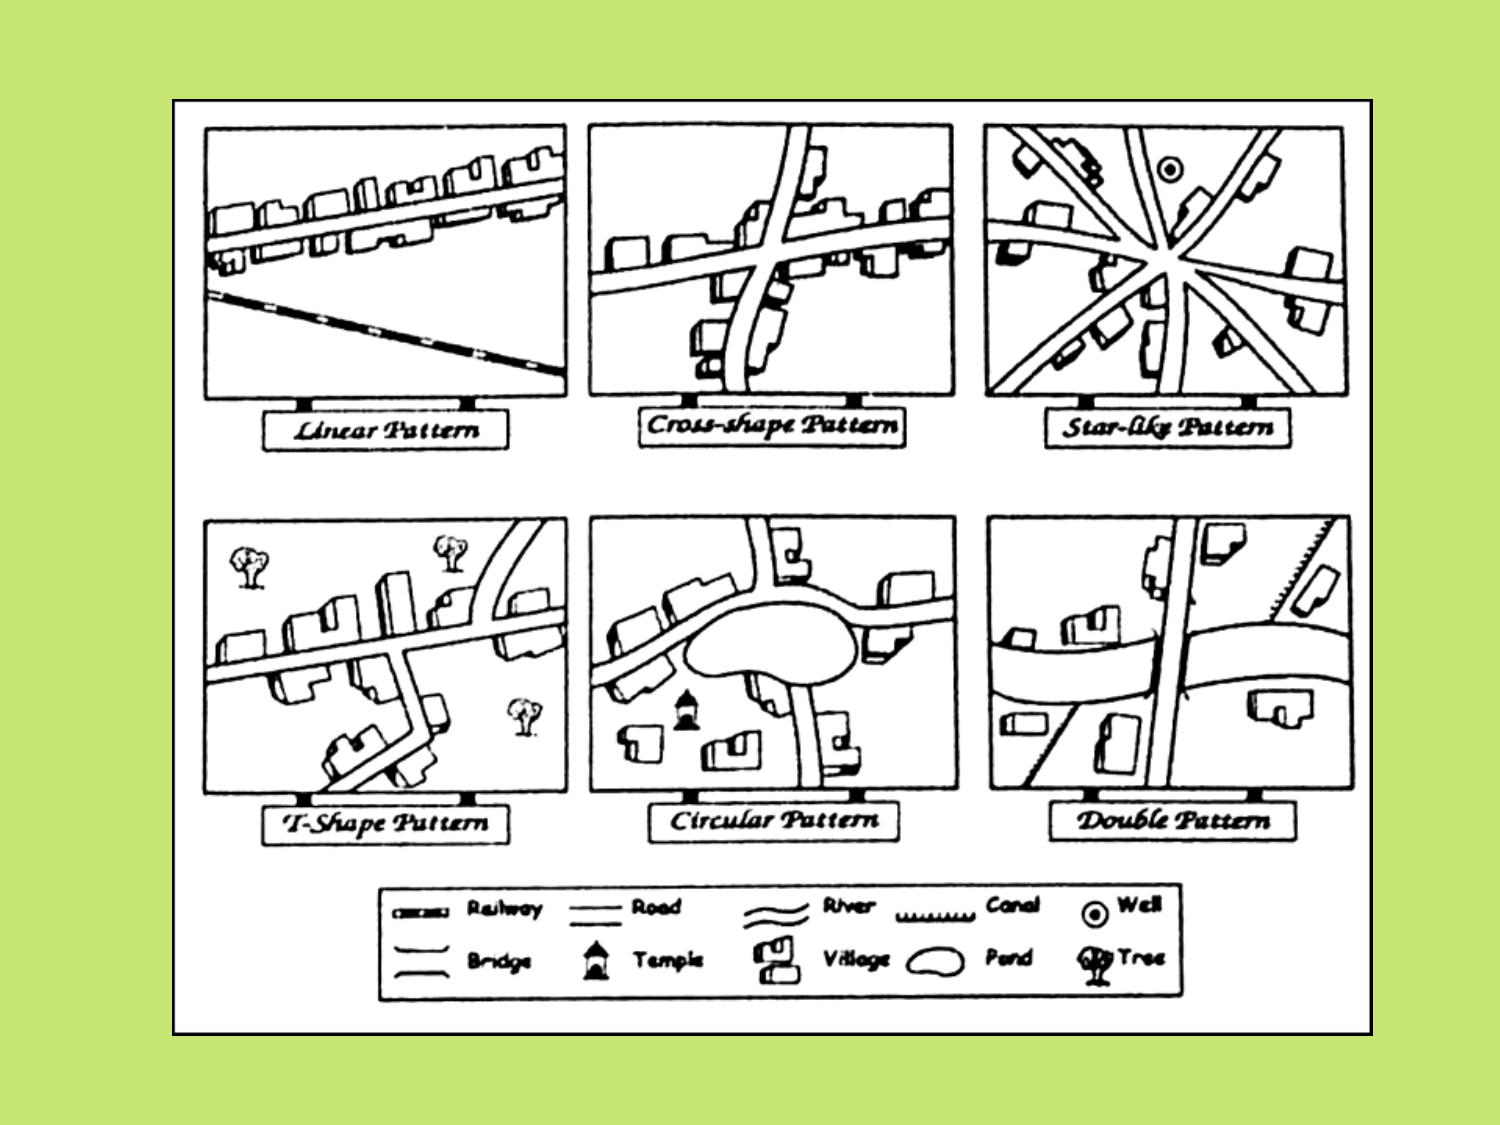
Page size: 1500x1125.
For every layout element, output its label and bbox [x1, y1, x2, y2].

picture [172, 99, 1373, 1037]
